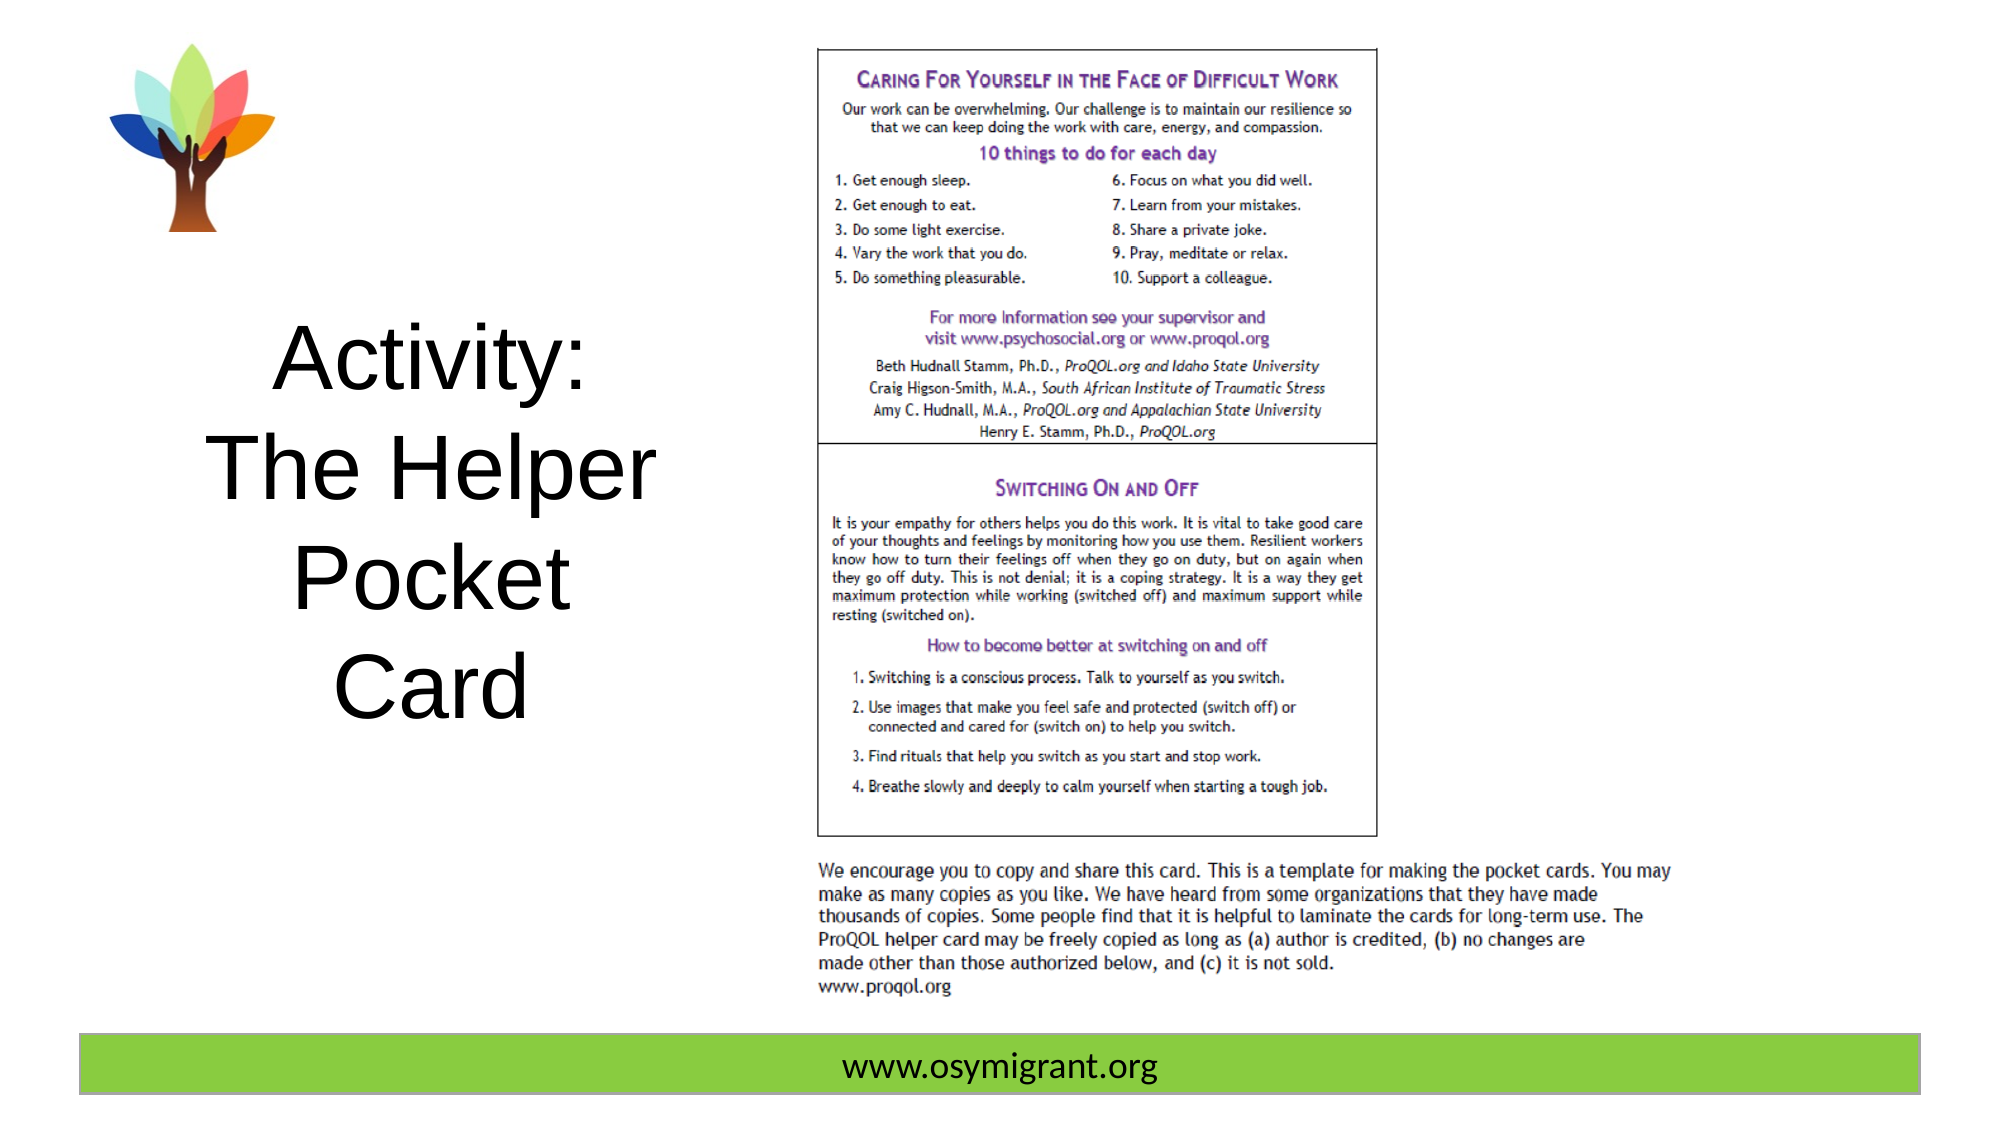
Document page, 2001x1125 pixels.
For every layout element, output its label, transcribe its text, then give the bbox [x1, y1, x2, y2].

picture [793, 31, 1700, 1008]
text_box www.osymigrant.org [79, 1033, 1921, 1095]
text_box Activity: The Helper Pocket Card [0, 290, 793, 745]
picture [106, 32, 279, 233]
